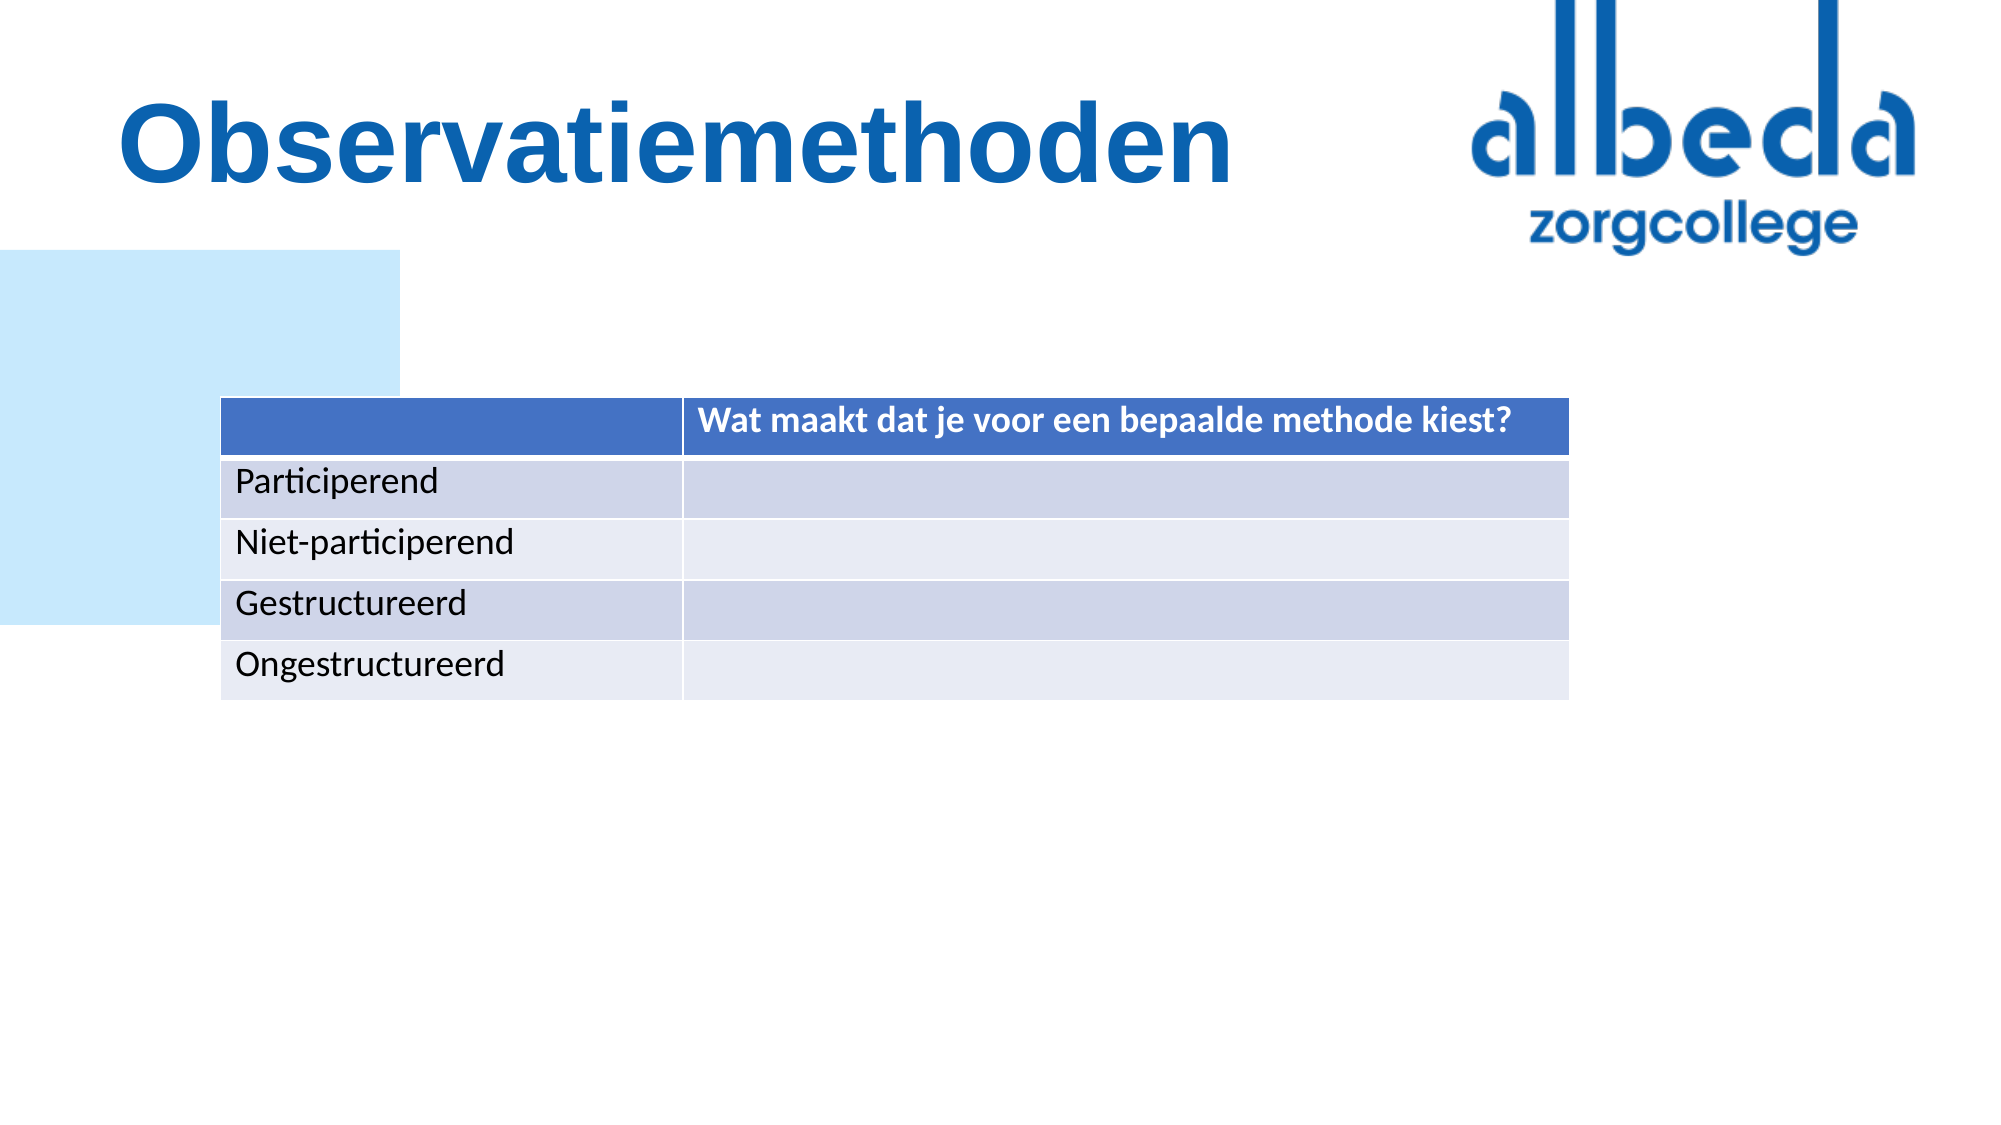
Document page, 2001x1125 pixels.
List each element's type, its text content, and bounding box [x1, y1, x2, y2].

table_cell [684, 641, 1569, 700]
title Observatiemethoden [102, 78, 1324, 357]
table_header Wat maakt dat je voor een bepaalde methode kiest? [684, 398, 1569, 455]
table_cell [684, 520, 1569, 579]
table_header [221, 398, 682, 455]
table_cell Ongestructureerd [221, 641, 682, 700]
table_cell Niet-participerend [221, 520, 682, 579]
table_cell [684, 461, 1569, 518]
table_cell Gestructureerd [221, 581, 682, 640]
picture [1392, 0, 2000, 313]
table_cell [684, 581, 1569, 640]
table_cell Participerend [221, 461, 682, 518]
